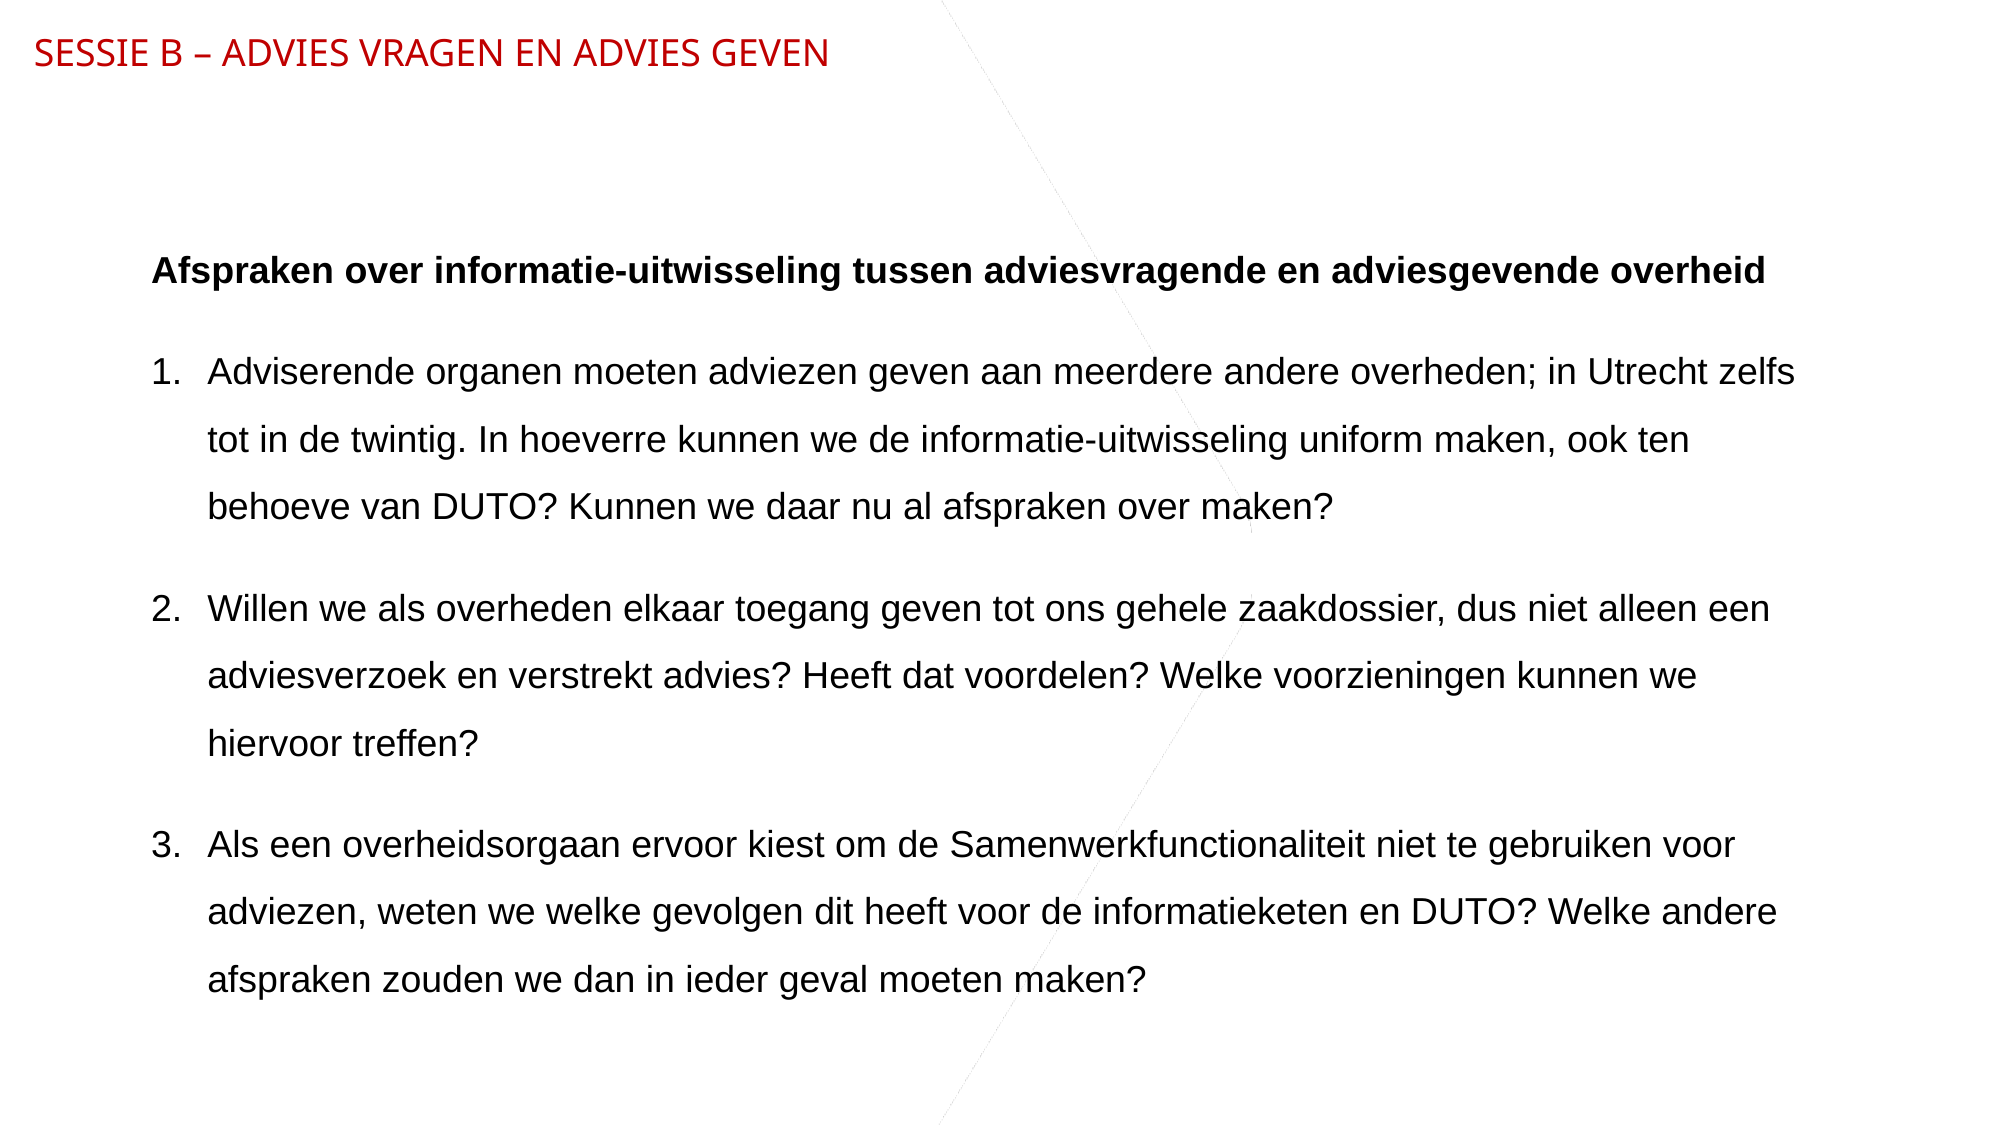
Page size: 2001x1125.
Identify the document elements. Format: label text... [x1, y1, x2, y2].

text_box Afspraken over informatie-uitwisseling tussen adviesvragende en adviesgevende overheid Adviserende organen moeten adviezen geven aan meerdere andere overheden; in Utrecht zelfs tot in de twintig. In hoeverre kunnen we de informatie-uitwisseling uniform maken, ook ten behoeve van DUTO? Kunnen we daar nu al afspraken over maken? Willen we als overheden elkaar toegang geven tot ons gehele zaakdossier, dus niet alleen een adviesverzoek en verstrekt advies? Heeft dat voordelen? Welke voorzieningen kunnen we hiervoor treffen? Als een overheidsorgaan ervoor kiest om de Samenwerkfunctionaliteit niet te gebruiken voor adviezen, weten we welke gevolgen dit heeft voor de informatieketen en DUTO? Welke andere afspraken zouden we dan in ieder geval moeten maken? [136, 216, 1837, 1008]
text_box SESSIE B – ADVIES VRAGEN EN ADVIES GEVEN [19, 21, 1945, 82]
